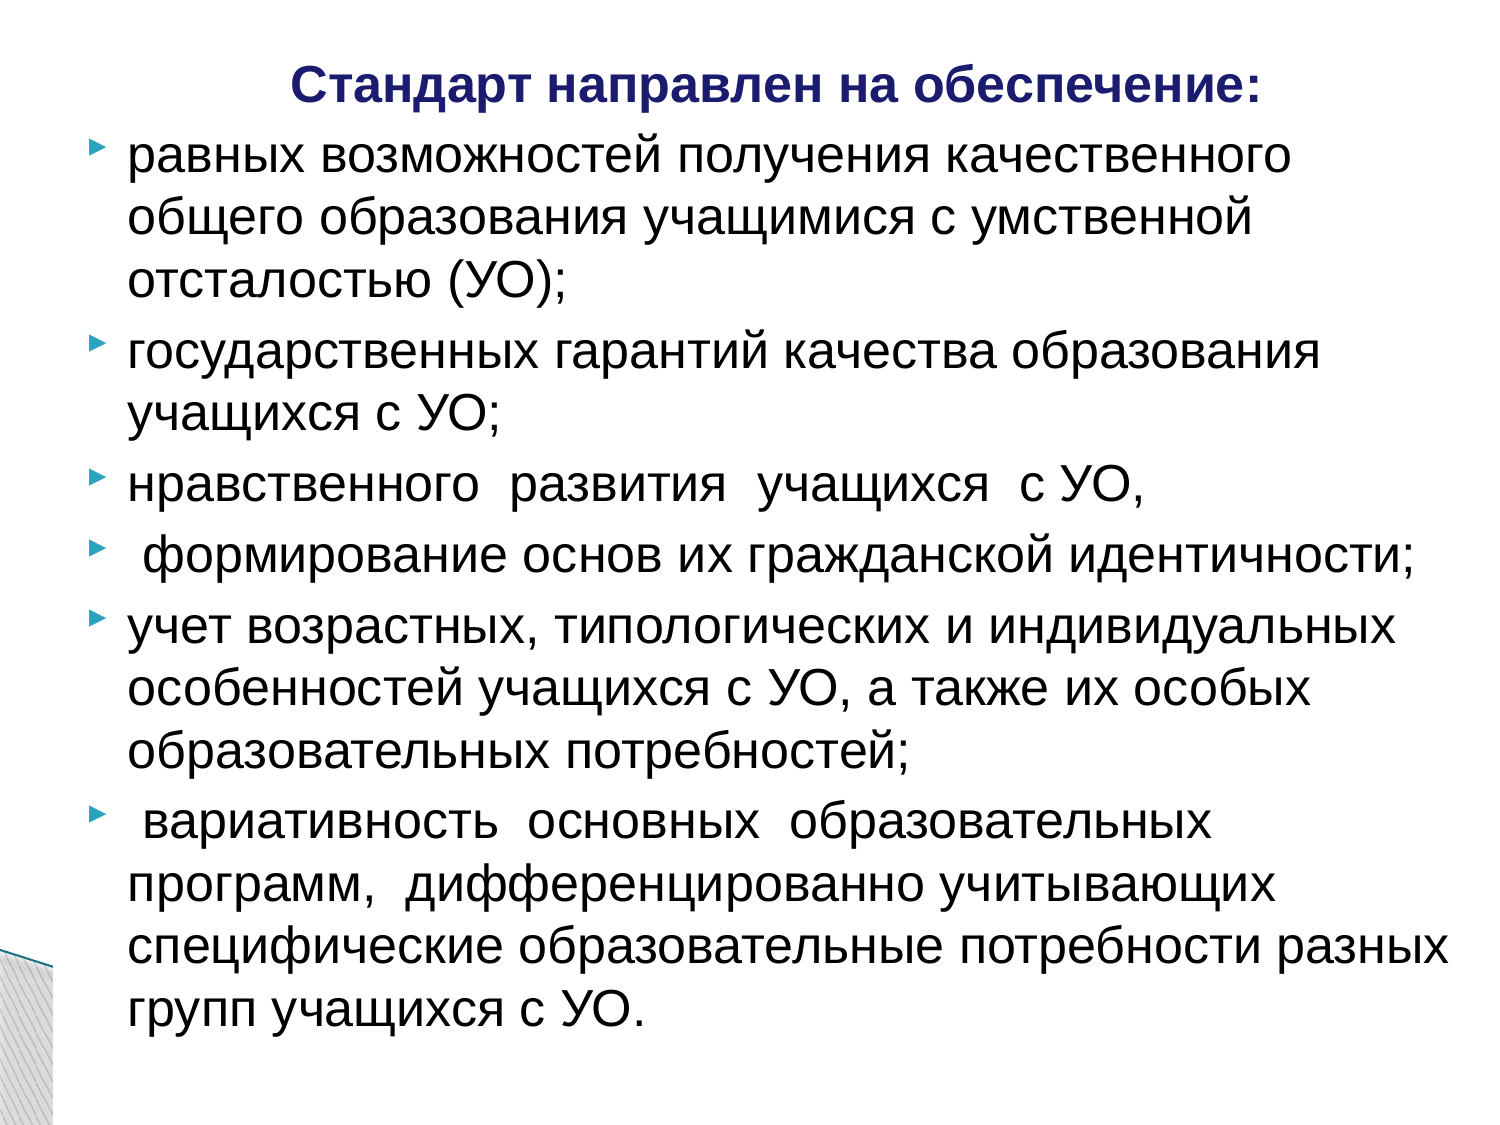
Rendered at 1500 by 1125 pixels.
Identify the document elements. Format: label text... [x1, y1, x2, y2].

list Стандарт направлен на обеспечение: равных возможностей получения качественного общего образования учащимися с умственной отсталостью (УО); государственных гарантий качества образования учащихся с УО; нравственного развития учащихся с УО, формирование основ их гражданской идентичности; учет возрастных, типологических и индивидуальных особенностей учащихся с УО, а также их особых образовательных потребностей; вариативность основных образовательных программ, дифференцированно учитывающих специфические образовательные потребности разных групп учащихся с УО. [52, 54, 1483, 1125]
